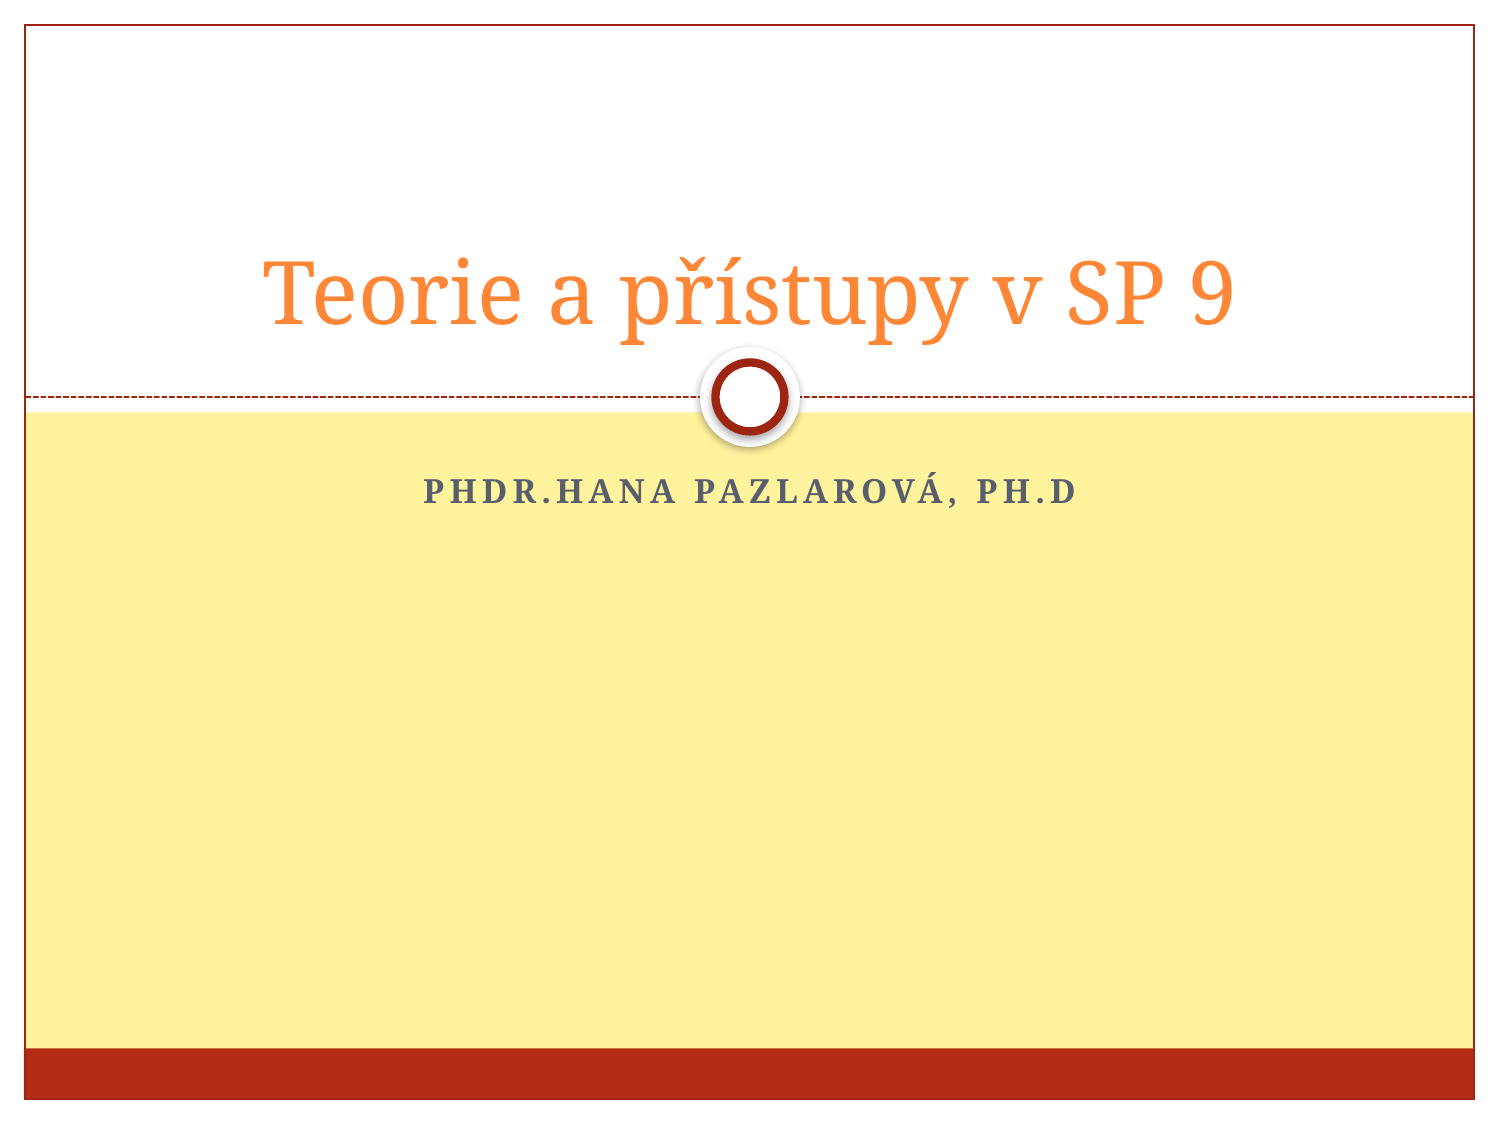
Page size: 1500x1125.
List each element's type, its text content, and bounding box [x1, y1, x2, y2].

title Teorie a přístupy v SP 9 [112, 62, 1388, 350]
subtitle PhDr.hana pazlarová, ph.d [225, 462, 1275, 750]
